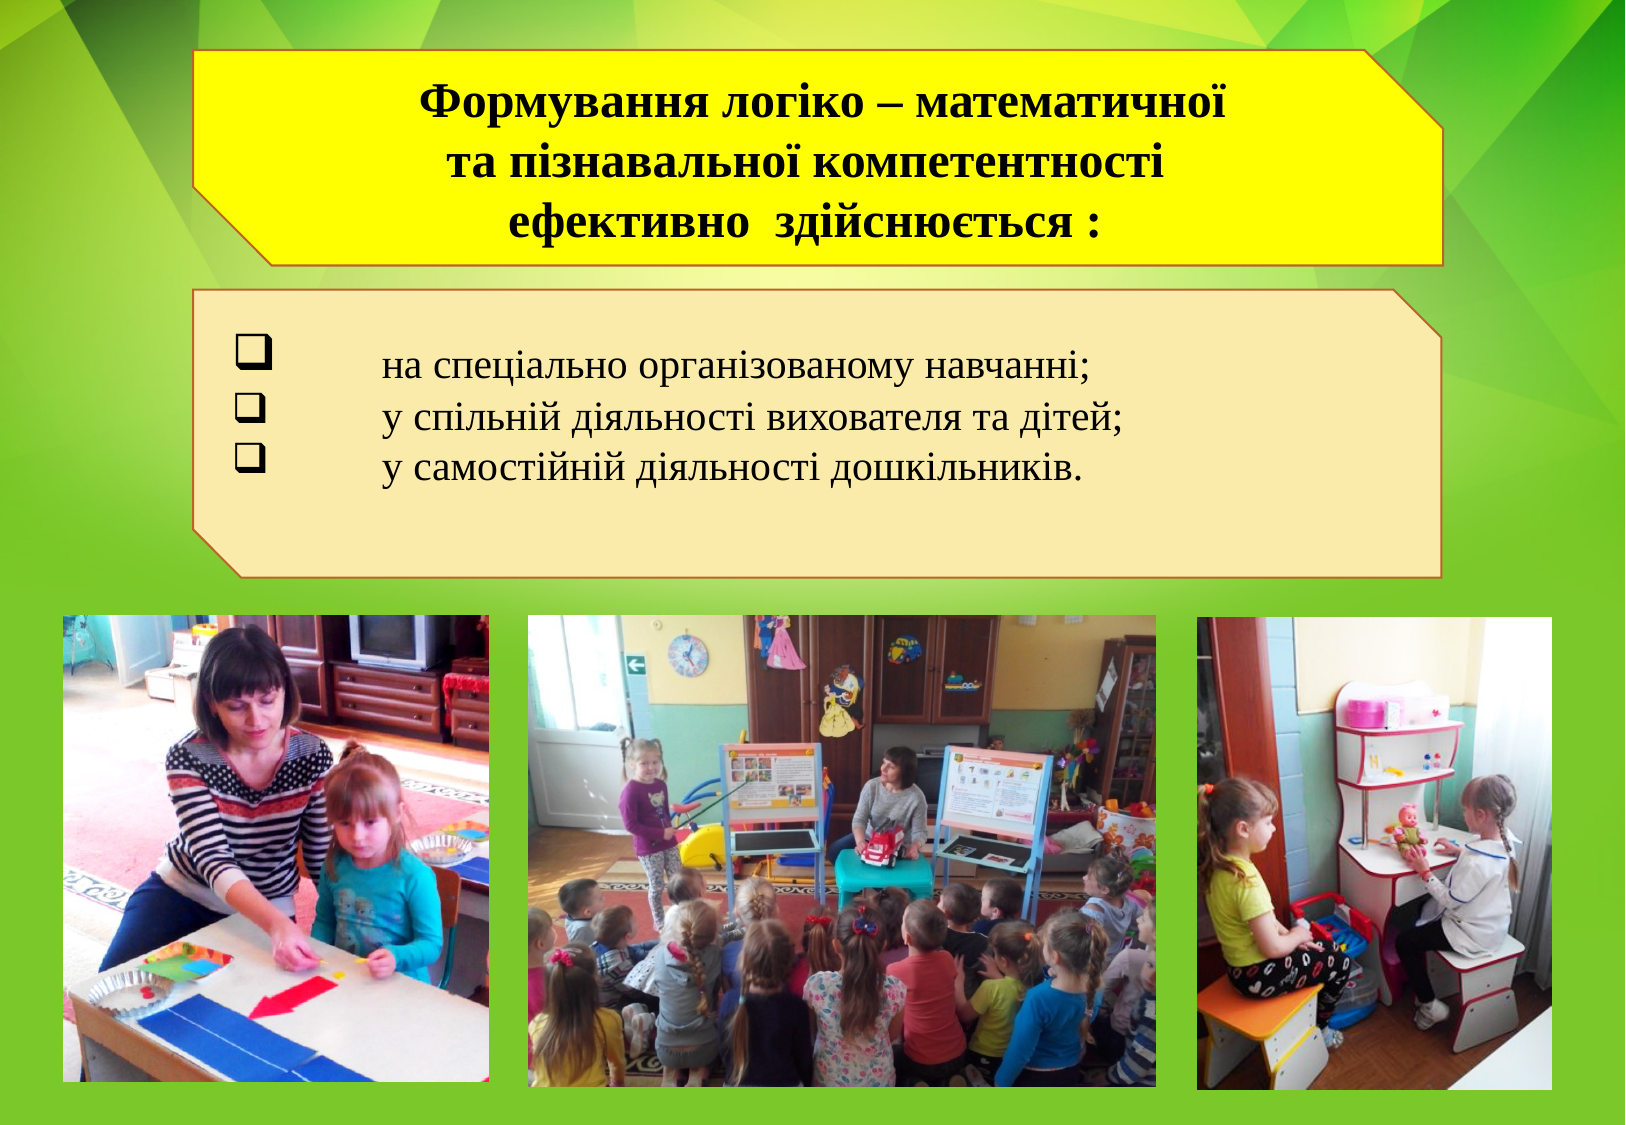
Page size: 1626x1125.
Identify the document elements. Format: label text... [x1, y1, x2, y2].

text_box Формування логіко – математичної та пізнавальної компетентності ефективно здійснюється : [192, 48, 1445, 267]
picture [0, 0, 1625, 1125]
text_box на спеціально організованому навчанні; у спільній діяльності вихователя та дітей; у самостійній діяльності дошкільників. [192, 288, 1443, 579]
